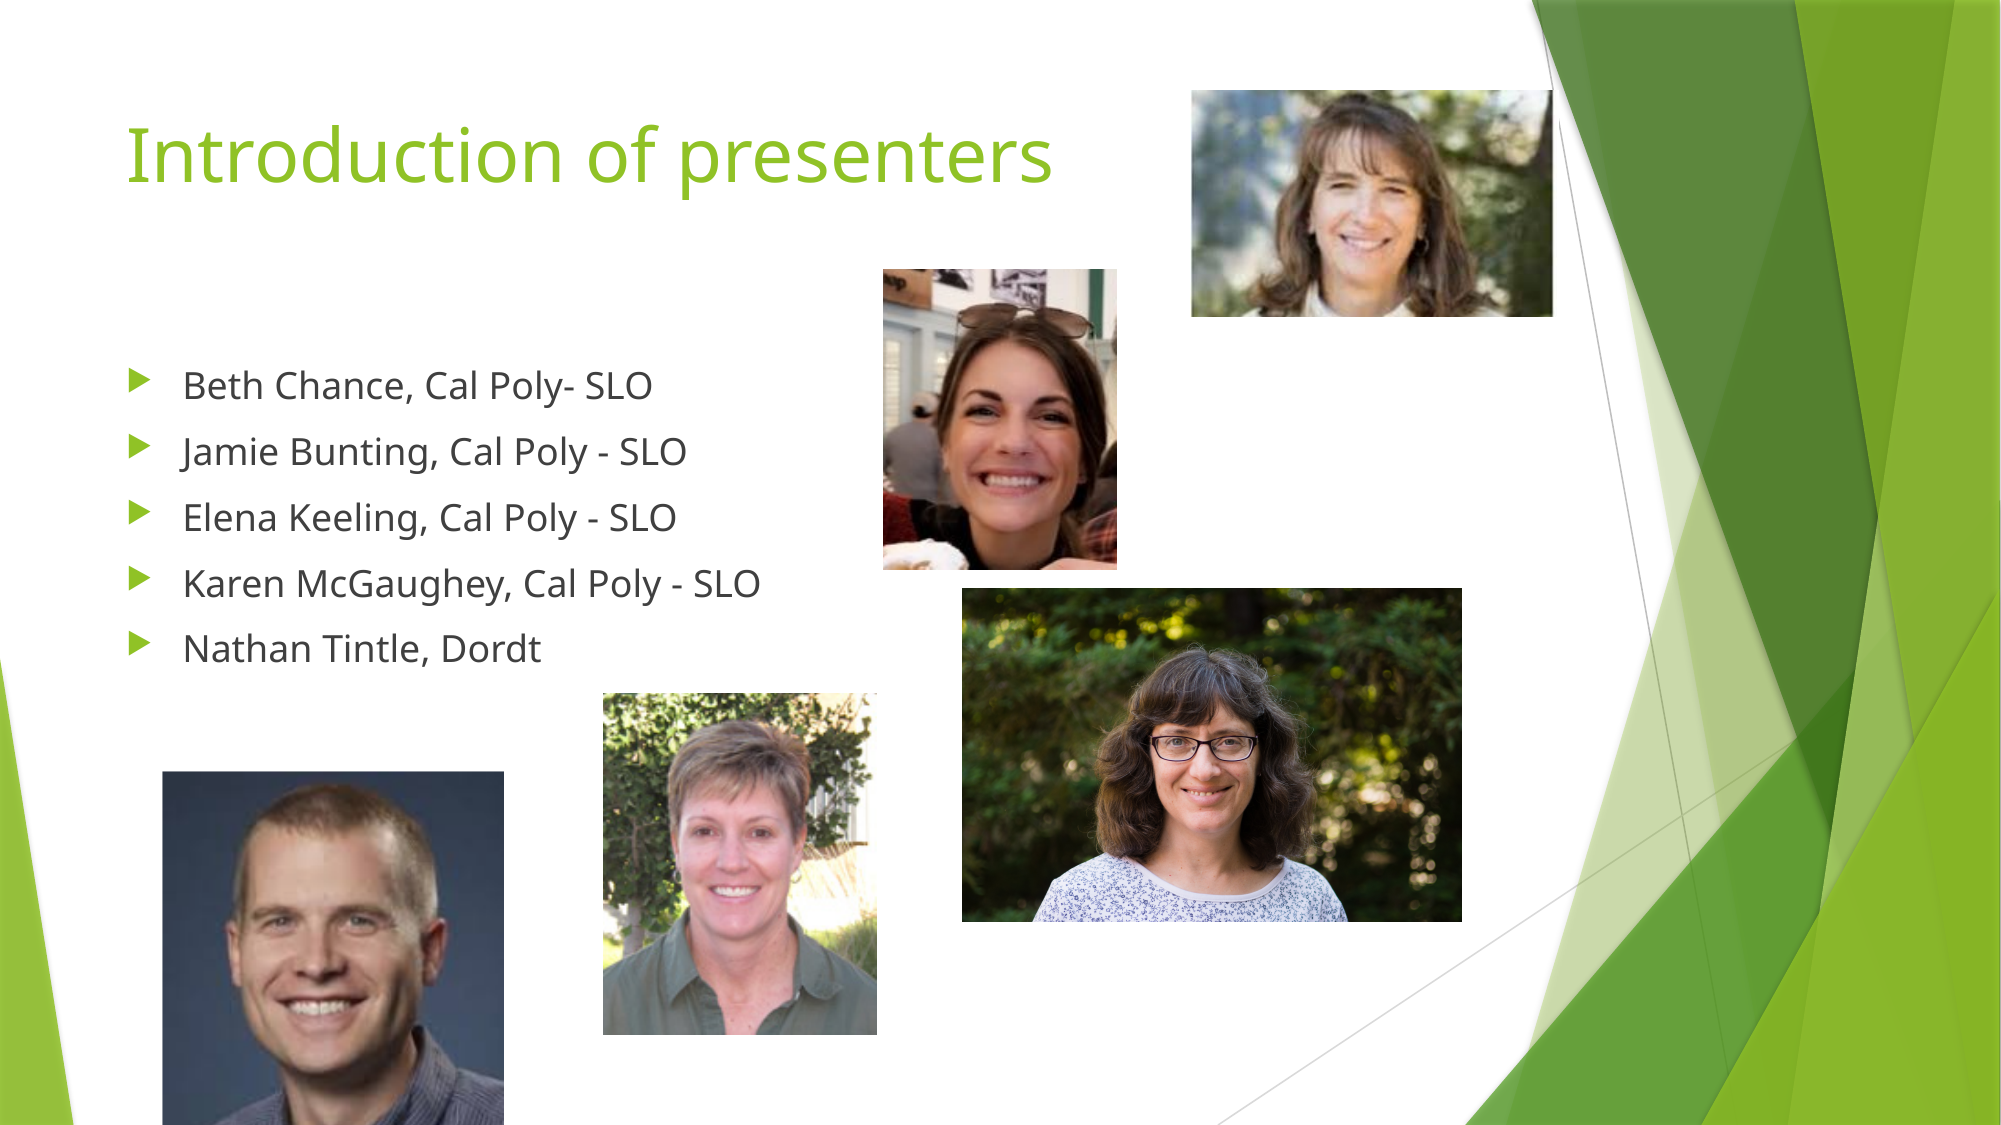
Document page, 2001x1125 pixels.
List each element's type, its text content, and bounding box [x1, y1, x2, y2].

list Beth Chance, Cal Poly- SLO Jamie Bunting, Cal Poly - SLO Elena Keeling, Cal Poly - SLO Karen McGaughey, Cal Poly - SLO Nathan Tintle, Dordt [111, 354, 1522, 992]
picture [603, 692, 877, 1036]
title Introduction of presenters [111, 99, 1184, 317]
picture [961, 587, 1463, 922]
picture [157, 766, 504, 1125]
picture [1189, 89, 1560, 318]
picture [882, 268, 1117, 571]
